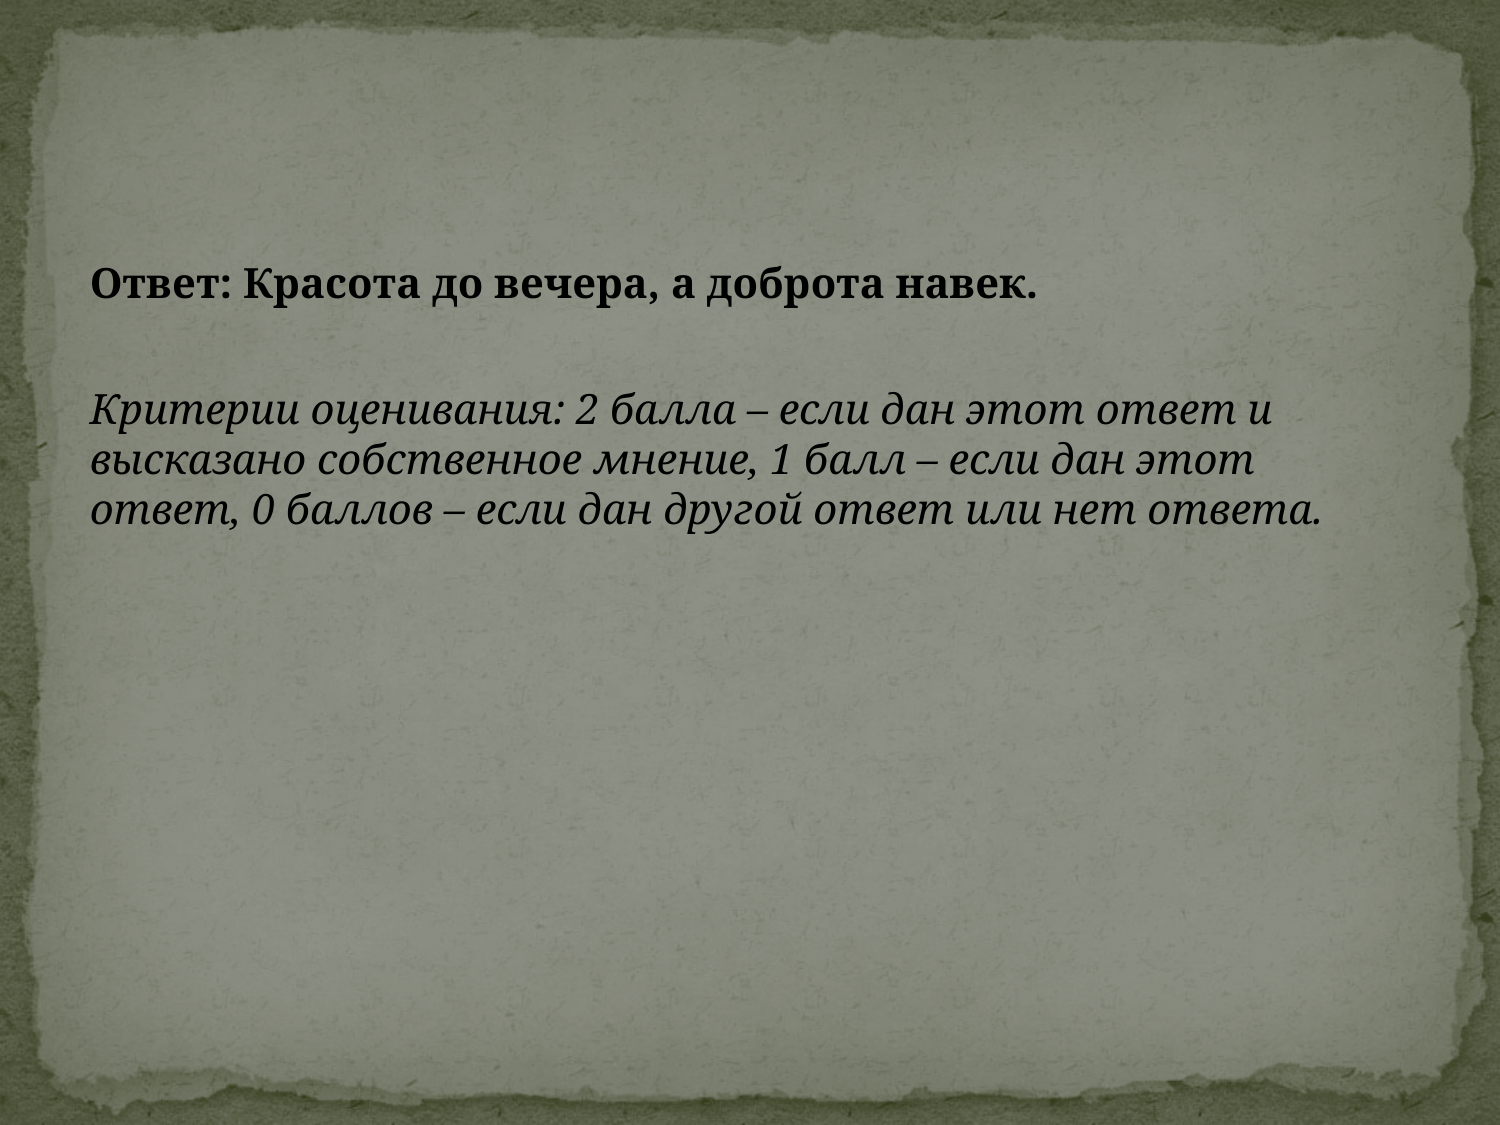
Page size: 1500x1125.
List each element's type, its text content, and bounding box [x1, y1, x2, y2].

list Ответ: Красота до вечера, а доброта навек. Критерии оценивания: 2 балла – если дан этот ответ и высказано собственное мнение, 1 балл – если дан этот ответ, 0 баллов – если дан другой ответ или нет ответа. [75, 249, 1425, 728]
